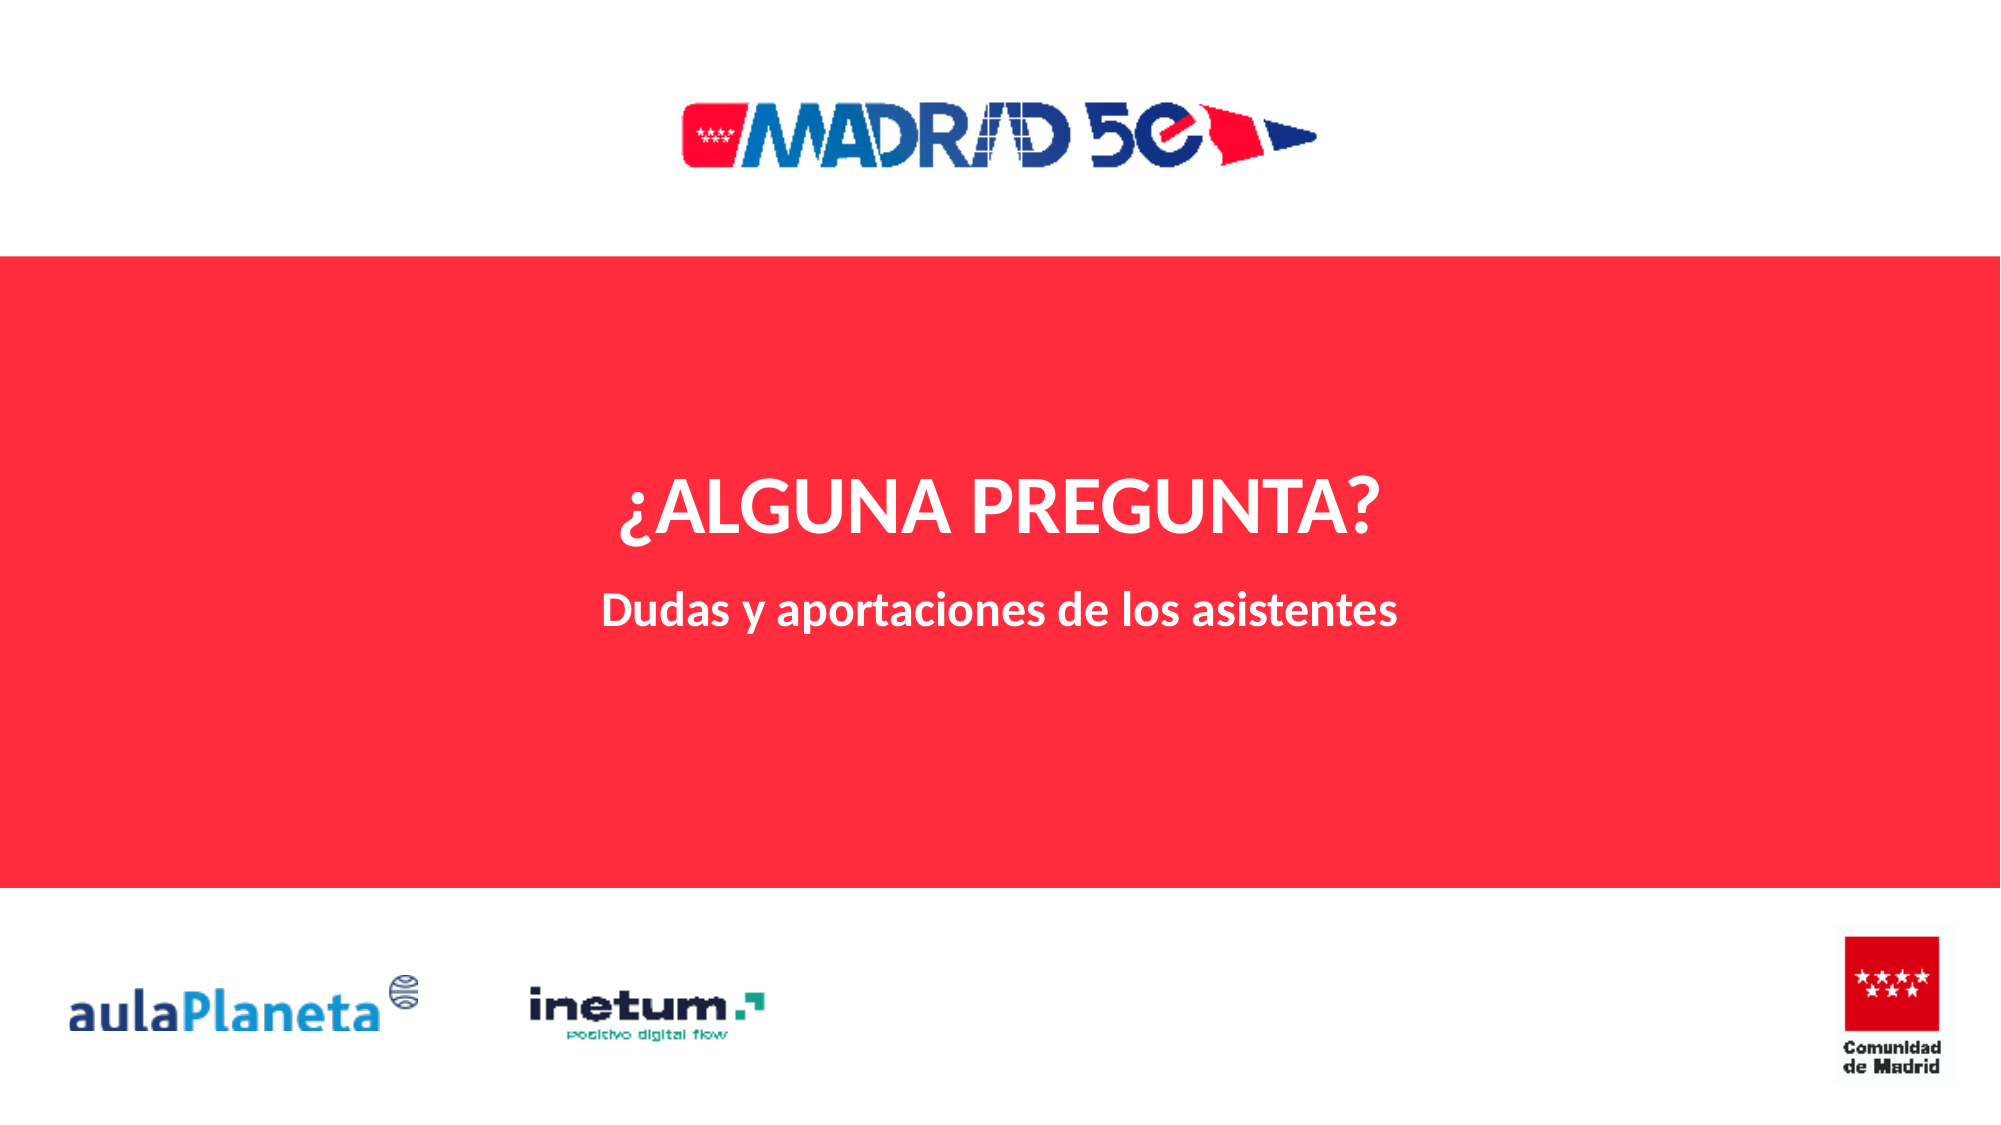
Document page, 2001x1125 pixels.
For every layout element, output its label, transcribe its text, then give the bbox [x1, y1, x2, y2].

title ¿ALGUNA PREGUNTA? [0, 454, 2000, 555]
list Dudas y aportaciones de los asistentes [0, 576, 2000, 692]
